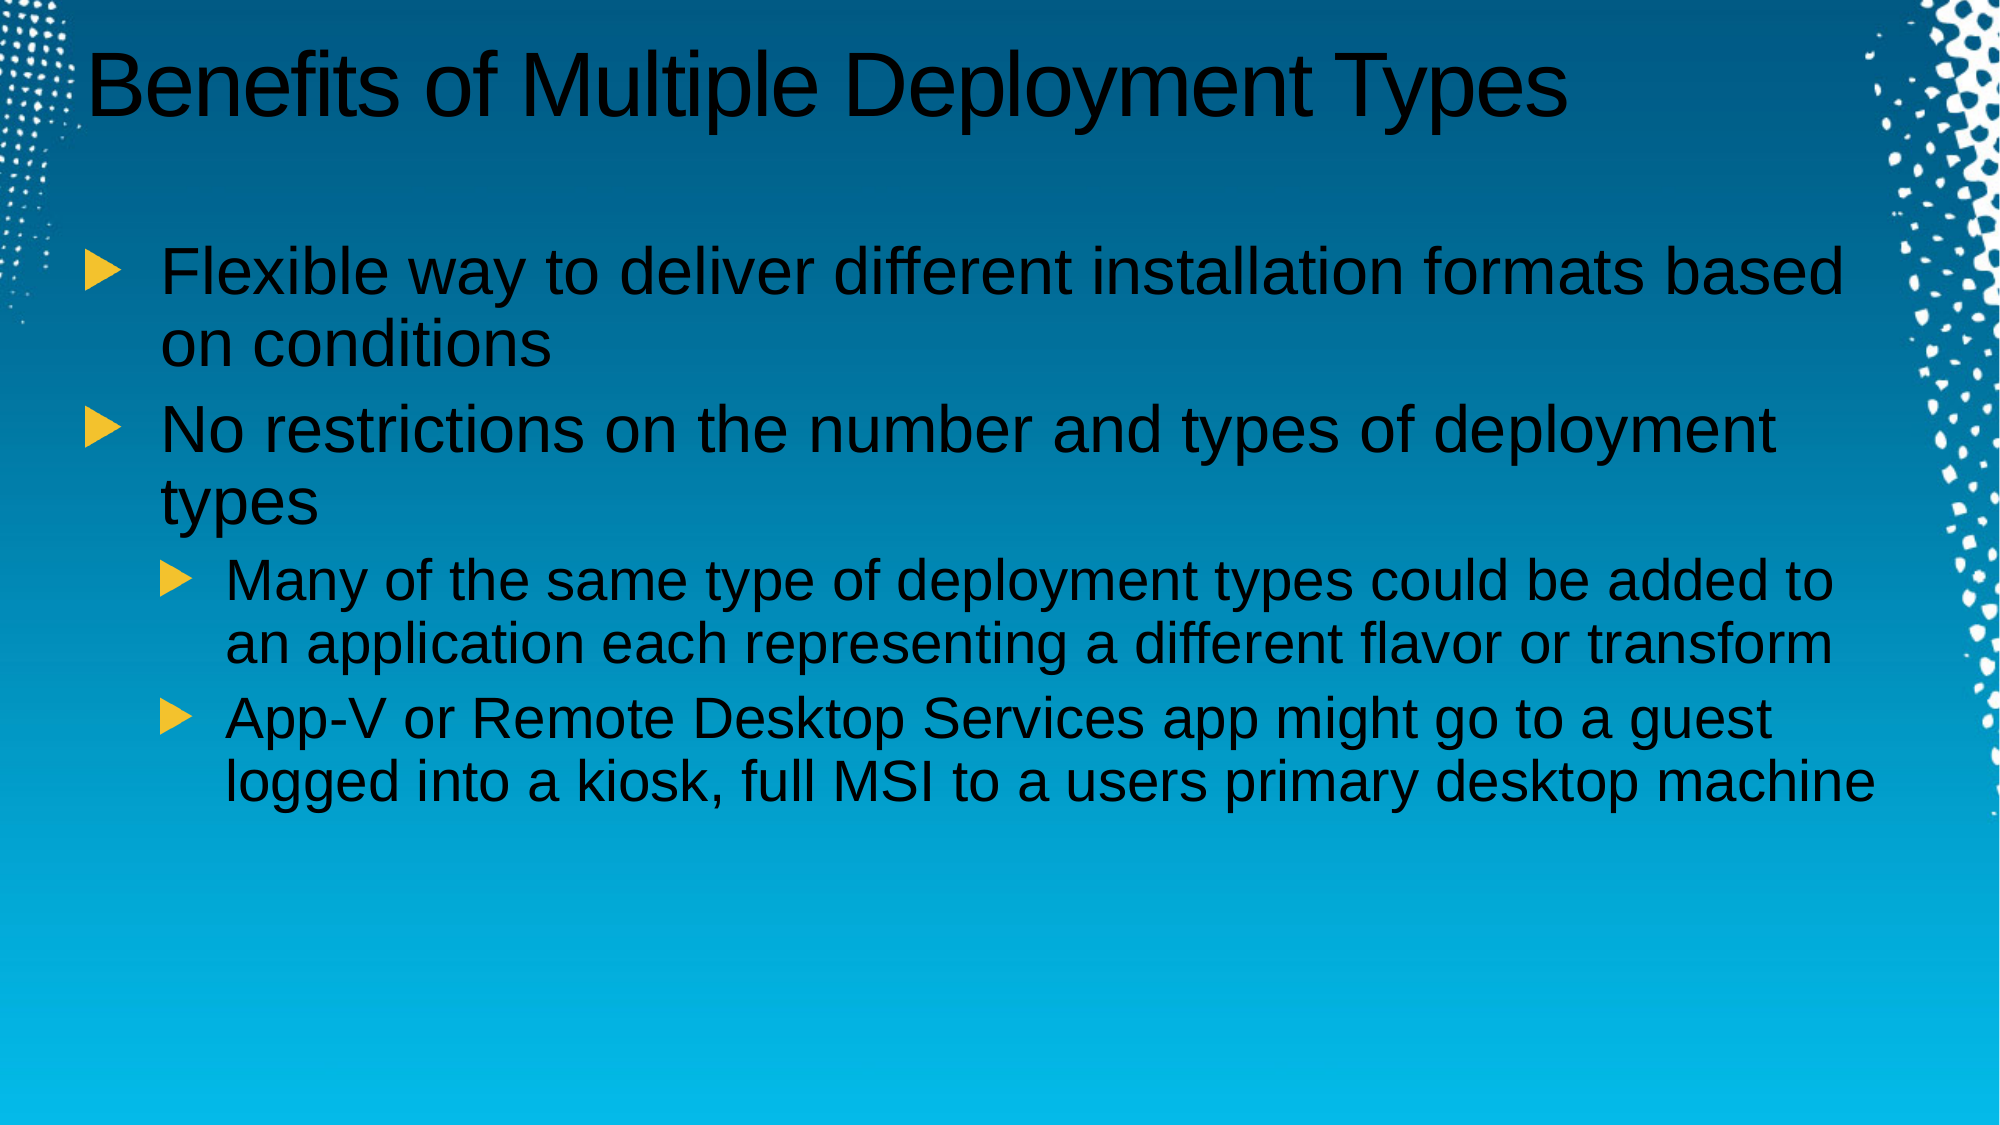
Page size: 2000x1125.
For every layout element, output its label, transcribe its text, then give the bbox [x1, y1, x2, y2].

picture [0, 155, 5, 163]
picture [86, 407, 119, 446]
picture [1059, 708, 1081, 737]
picture [641, 570, 652, 599]
picture [47, 0, 57, 10]
picture [1963, 589, 1976, 607]
picture [1362, 622, 1375, 662]
picture [809, 633, 825, 662]
picture [1671, 633, 1682, 662]
picture [1635, 708, 1656, 749]
picture [1280, 708, 1284, 737]
picture [524, 633, 549, 662]
picture [16, 143, 21, 151]
picture [1523, 633, 1548, 662]
picture [1945, 213, 1955, 220]
picture [780, 771, 784, 800]
picture [1164, 771, 1168, 800]
picture [1612, 771, 1617, 812]
picture [581, 760, 602, 800]
picture [914, 633, 939, 662]
picture [1970, 426, 1980, 436]
picture [919, 562, 923, 599]
picture [1708, 771, 1735, 800]
picture [977, 627, 989, 662]
picture [1921, 0, 1934, 8]
picture [1973, 368, 1982, 380]
picture [1237, 771, 1253, 800]
picture [1926, 344, 1939, 358]
picture [1322, 771, 1333, 800]
picture [660, 570, 685, 599]
picture [756, 570, 761, 611]
picture [1972, 570, 1986, 583]
picture [1914, 274, 1920, 291]
picture [1265, 570, 1270, 611]
picture [723, 570, 748, 611]
picture [502, 570, 527, 599]
picture [1963, 535, 1977, 550]
picture [1666, 708, 1678, 737]
picture [376, 633, 381, 674]
picture [1300, 633, 1304, 662]
picture [1963, 335, 1972, 344]
picture [1121, 570, 1146, 599]
picture [1741, 570, 1755, 599]
picture [647, 708, 672, 737]
picture [441, 708, 445, 737]
picture [762, 771, 774, 800]
picture [1437, 570, 1449, 599]
picture [38, 74, 47, 80]
picture [1676, 570, 1690, 599]
list Flexible way to deliver different installation formats based on conditions No restrictions on the number and types of deployment types Many of the same type of deployment types could be added to an application each representing a different flavor or transform App-V or Remote Desktop Services app might go to a guest logged into a kiosk, full MSI to a users primary desktop machine [85, 237, 1914, 562]
picture [1040, 633, 1053, 662]
picture [1214, 633, 1239, 662]
picture [1560, 765, 1572, 800]
picture [1633, 708, 1646, 737]
picture [1695, 562, 1699, 599]
picture [1374, 570, 1396, 599]
picture [482, 771, 507, 800]
picture [1131, 771, 1156, 800]
picture [1458, 760, 1462, 800]
picture [1644, 570, 1658, 599]
picture [1848, 771, 1873, 800]
picture [1708, 570, 1733, 599]
picture [30, 14, 40, 23]
picture [1946, 155, 1961, 167]
picture [1199, 708, 1204, 749]
picture [86, 250, 119, 289]
picture [1385, 708, 1396, 737]
picture [384, 633, 400, 662]
picture [1827, 771, 1838, 800]
picture [481, 570, 492, 599]
picture [1994, 382, 2000, 391]
picture [1471, 708, 1496, 737]
picture [17, 129, 23, 136]
picture [274, 771, 287, 800]
picture [1101, 570, 1112, 599]
picture [16, 22, 23, 34]
picture [1661, 771, 1665, 800]
picture [1980, 460, 1987, 469]
picture [1991, 747, 2000, 765]
picture [1988, 547, 2000, 561]
picture [1020, 633, 1031, 662]
picture [1984, 349, 1992, 357]
picture [1504, 771, 1526, 800]
picture [309, 771, 330, 812]
picture [29, 27, 38, 38]
picture [900, 570, 914, 599]
picture [670, 633, 692, 662]
picture [1737, 633, 1762, 662]
picture [623, 570, 635, 599]
picture [787, 570, 812, 599]
picture [1925, 87, 1941, 99]
picture [227, 699, 262, 737]
picture [161, 699, 190, 733]
picture [1375, 771, 1379, 800]
picture [1329, 627, 1341, 662]
picture [33, 88, 42, 97]
picture [1818, 633, 1829, 662]
picture [1660, 633, 1664, 662]
picture [1207, 708, 1223, 737]
picture [698, 699, 730, 737]
picture [339, 771, 364, 800]
picture [1440, 708, 1461, 749]
picture [1611, 570, 1638, 599]
picture [1758, 702, 1770, 737]
picture [463, 633, 490, 662]
picture [834, 633, 838, 662]
picture [55, 62, 62, 69]
picture [1488, 633, 1492, 662]
picture [1787, 564, 1799, 599]
picture [1536, 708, 1561, 737]
picture [1988, 691, 2000, 709]
picture [31, 131, 37, 138]
picture [1782, 771, 1793, 800]
picture [58, 32, 66, 41]
picture [13, 41, 25, 49]
picture [341, 570, 366, 611]
picture [1972, 312, 1985, 322]
picture [1073, 570, 1077, 599]
picture [45, 16, 55, 24]
picture [801, 633, 806, 674]
picture [684, 760, 705, 800]
picture [1920, 257, 1932, 264]
picture [974, 570, 990, 599]
picture [998, 708, 1002, 737]
picture [1930, 291, 1941, 297]
picture [309, 708, 325, 737]
picture [1471, 771, 1496, 800]
picture [1531, 562, 1536, 599]
picture [517, 708, 542, 737]
picture [558, 633, 562, 662]
picture [1579, 771, 1604, 800]
picture [1517, 702, 1529, 737]
picture [301, 708, 306, 749]
picture [1539, 570, 1555, 599]
picture [886, 708, 902, 737]
picture [1689, 771, 1700, 800]
picture [322, 570, 333, 599]
picture [1481, 570, 1495, 599]
picture [28, 42, 36, 53]
picture [1009, 633, 1013, 662]
picture [1935, 431, 1946, 449]
picture [0, 40, 9, 45]
picture [33, 116, 40, 124]
picture [435, 771, 439, 800]
picture [3, 10, 11, 18]
picture [800, 697, 821, 737]
picture [1922, 200, 1934, 207]
picture [1816, 771, 1820, 800]
picture [845, 708, 870, 737]
picture [1233, 570, 1258, 611]
picture [1957, 187, 1971, 200]
picture [24, 72, 32, 79]
picture [1248, 633, 1252, 662]
picture [1343, 708, 1364, 749]
picture [654, 771, 676, 800]
picture [1608, 633, 1612, 662]
picture [972, 771, 997, 800]
picture [965, 708, 990, 737]
picture [1070, 771, 1082, 800]
picture [1455, 570, 1459, 599]
picture [41, 59, 48, 67]
picture [1423, 633, 1448, 662]
picture [764, 570, 780, 599]
picture [622, 771, 647, 800]
picture [954, 765, 966, 800]
picture [1393, 633, 1420, 662]
picture [1892, 212, 1902, 216]
picture [231, 562, 268, 599]
picture [579, 570, 606, 599]
picture [749, 633, 753, 662]
picture [1455, 633, 1480, 662]
picture [1684, 708, 1688, 737]
picture [827, 702, 839, 737]
picture [33, 0, 42, 10]
picture [344, 633, 349, 674]
picture [1232, 708, 1237, 749]
picture [263, 633, 267, 662]
picture [1403, 570, 1428, 599]
picture [54, 76, 60, 83]
picture [1979, 657, 1995, 676]
picture [1963, 278, 1976, 291]
picture [1952, 502, 1967, 516]
picture [1983, 404, 1992, 414]
picture [1942, 269, 1953, 276]
picture [1935, 379, 1948, 391]
picture [1589, 627, 1601, 662]
picture [1620, 771, 1636, 800]
picture [1953, 301, 1962, 312]
picture [1925, 141, 1935, 155]
picture [1311, 633, 1322, 662]
picture [1950, 359, 1960, 366]
picture [1995, 582, 2000, 595]
picture [927, 699, 957, 737]
picture [1935, 0, 2000, 306]
picture [470, 562, 474, 599]
picture [1942, 465, 1958, 483]
picture [352, 633, 368, 662]
picture [1698, 708, 1723, 737]
picture [434, 633, 456, 662]
picture [1088, 771, 1092, 800]
picture [451, 564, 463, 599]
picture [18, 13, 26, 19]
picture [1011, 570, 1036, 599]
picture [1042, 633, 1063, 674]
picture [1955, 557, 1965, 573]
picture [569, 633, 580, 662]
picture [1760, 562, 1764, 599]
picture [1584, 708, 1611, 737]
picture [1941, 324, 1952, 332]
picture [1404, 702, 1416, 737]
picture [1438, 708, 1451, 737]
picture [1627, 633, 1654, 662]
picture [1671, 771, 1683, 800]
picture [1929, 27, 1945, 45]
picture [1968, 481, 1978, 492]
picture [1296, 570, 1321, 599]
picture [638, 633, 665, 662]
picture [1974, 683, 1985, 694]
picture [1240, 708, 1256, 737]
picture [1771, 633, 1775, 662]
title Benefits of Multiple Deployment Types [85, 37, 1914, 138]
picture [42, 31, 53, 39]
picture [372, 771, 386, 800]
picture [1948, 413, 1958, 424]
picture [161, 561, 190, 595]
picture [407, 708, 432, 737]
picture [1021, 771, 1048, 800]
picture [605, 633, 630, 662]
picture [274, 633, 285, 662]
picture [1181, 622, 1209, 662]
picture [712, 633, 723, 662]
picture [1014, 708, 1039, 737]
picture [1919, 367, 1930, 378]
picture [1806, 570, 1831, 599]
picture [1993, 321, 2000, 339]
picture [707, 564, 719, 599]
picture [1958, 445, 1968, 460]
picture [1978, 517, 1987, 527]
picture [770, 708, 792, 737]
picture [418, 562, 431, 599]
picture [836, 570, 861, 599]
picture [276, 771, 297, 812]
picture [6, 97, 12, 105]
picture [56, 47, 64, 55]
picture [866, 562, 879, 599]
picture [1439, 771, 1453, 800]
picture [1083, 570, 1095, 599]
picture [1157, 622, 1161, 662]
picture [1088, 708, 1113, 737]
picture [1229, 771, 1234, 812]
picture [1911, 223, 1918, 230]
picture [1273, 570, 1289, 599]
picture [1290, 708, 1302, 737]
picture [11, 55, 21, 64]
picture [1990, 492, 2000, 505]
picture [1800, 633, 1812, 662]
picture [1898, 188, 1912, 198]
picture [1165, 570, 1176, 599]
picture [1154, 570, 1158, 599]
picture [561, 708, 573, 737]
picture [1138, 633, 1152, 662]
picture [310, 633, 337, 662]
picture [1915, 109, 1924, 119]
picture [242, 771, 267, 800]
picture [1374, 697, 1378, 737]
picture [1991, 637, 2000, 652]
picture [9, 84, 15, 91]
picture [18, 0, 29, 6]
picture [1730, 708, 1752, 737]
picture [613, 570, 617, 599]
picture [1992, 438, 2000, 448]
picture [1928, 399, 1939, 415]
picture [738, 708, 763, 737]
picture [1329, 570, 1351, 599]
picture [1981, 604, 2000, 620]
picture [1341, 708, 1354, 737]
picture [0, 24, 9, 33]
picture [1304, 771, 1316, 800]
picture [1041, 570, 1066, 611]
picture [1955, 246, 1965, 256]
picture [1889, 152, 1901, 166]
picture [701, 622, 705, 662]
picture [958, 633, 969, 662]
picture [464, 765, 476, 800]
picture [1500, 562, 1504, 599]
picture [852, 633, 877, 662]
picture [311, 570, 315, 599]
picture [1262, 771, 1266, 800]
picture [885, 762, 915, 800]
picture [1089, 633, 1116, 662]
picture [768, 633, 793, 662]
picture [307, 771, 320, 800]
picture [1969, 625, 1985, 642]
picture [885, 633, 907, 662]
picture [1914, 164, 1923, 177]
picture [531, 771, 558, 800]
picture [743, 760, 756, 800]
picture [1960, 392, 1970, 403]
picture [269, 708, 274, 749]
picture [1342, 771, 1369, 800]
picture [598, 708, 623, 737]
picture [1534, 760, 1555, 800]
picture [1562, 570, 1587, 599]
picture [26, 57, 34, 68]
picture [1741, 771, 1763, 800]
picture [1692, 633, 1714, 662]
picture [629, 702, 641, 737]
picture [277, 708, 293, 737]
picture [1216, 564, 1228, 599]
picture [1914, 308, 1929, 326]
picture [1166, 708, 1193, 737]
picture [34, 101, 43, 111]
picture [1267, 633, 1292, 662]
picture [878, 708, 883, 749]
picture [1932, 235, 1943, 241]
picture [391, 760, 395, 800]
picture [947, 633, 951, 662]
picture [1663, 562, 1667, 599]
picture [579, 708, 590, 737]
picture [1946, 525, 1956, 533]
picture [1120, 708, 1142, 737]
picture [10, 69, 17, 78]
picture [1982, 714, 1993, 729]
picture [278, 570, 305, 599]
picture [1392, 771, 1417, 812]
picture [1790, 633, 1794, 662]
picture [229, 633, 256, 662]
picture [43, 42, 49, 53]
picture [1771, 760, 1775, 800]
picture [966, 570, 971, 611]
picture [551, 708, 555, 737]
picture [1556, 633, 1560, 662]
picture [493, 627, 505, 662]
picture [1308, 708, 1319, 737]
picture [1938, 122, 1950, 133]
picture [1102, 771, 1124, 800]
picture [446, 771, 457, 800]
picture [1183, 771, 1205, 800]
picture [933, 570, 958, 599]
picture [838, 762, 875, 800]
picture [1294, 771, 1298, 800]
picture [388, 570, 413, 599]
picture [1184, 564, 1196, 599]
picture [550, 570, 572, 599]
picture [351, 699, 384, 737]
picture [1719, 622, 1732, 662]
picture [1935, 177, 1945, 189]
picture [477, 699, 508, 737]
